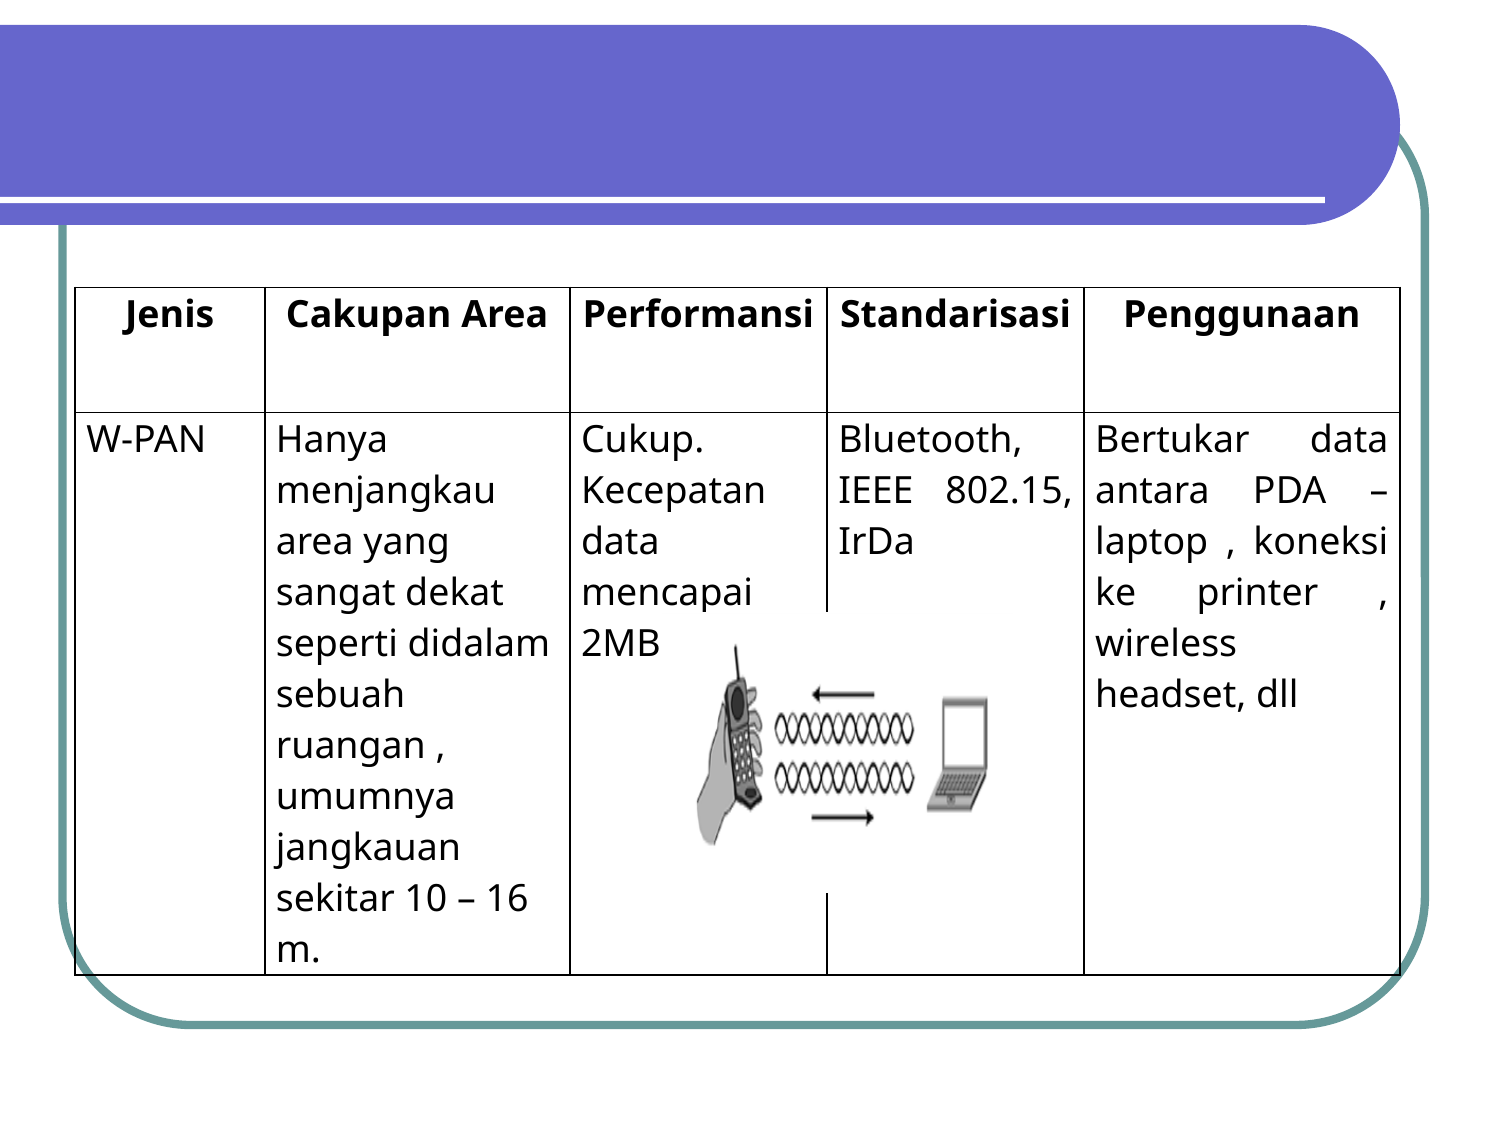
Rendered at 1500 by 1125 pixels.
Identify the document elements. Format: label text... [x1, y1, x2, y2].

table_header Jenis [76, 288, 264, 412]
table_header Penggunaan [1085, 288, 1399, 412]
table_header Standarisasi [828, 288, 1083, 412]
table_cell Bertukar data antara PDA – laptop , koneksi ke printer , wireless headset, dll [1085, 413, 1399, 974]
table_cell Cukup. Kecepatan data mencapai 2MBps [571, 413, 826, 974]
table_cell Bluetooth, IEEE 802.15, IrDa [828, 413, 1083, 974]
table_header Cakupan Area [266, 288, 569, 412]
table_cell W-PAN [76, 413, 264, 974]
table_header Performansi [571, 288, 826, 412]
picture [662, 612, 1013, 893]
table_cell Hanya menjangkau area yang sangat dekat seperti didalam sebuah ruangan , umumnya jangkauan sekitar 10 – 16 m. [266, 413, 569, 974]
